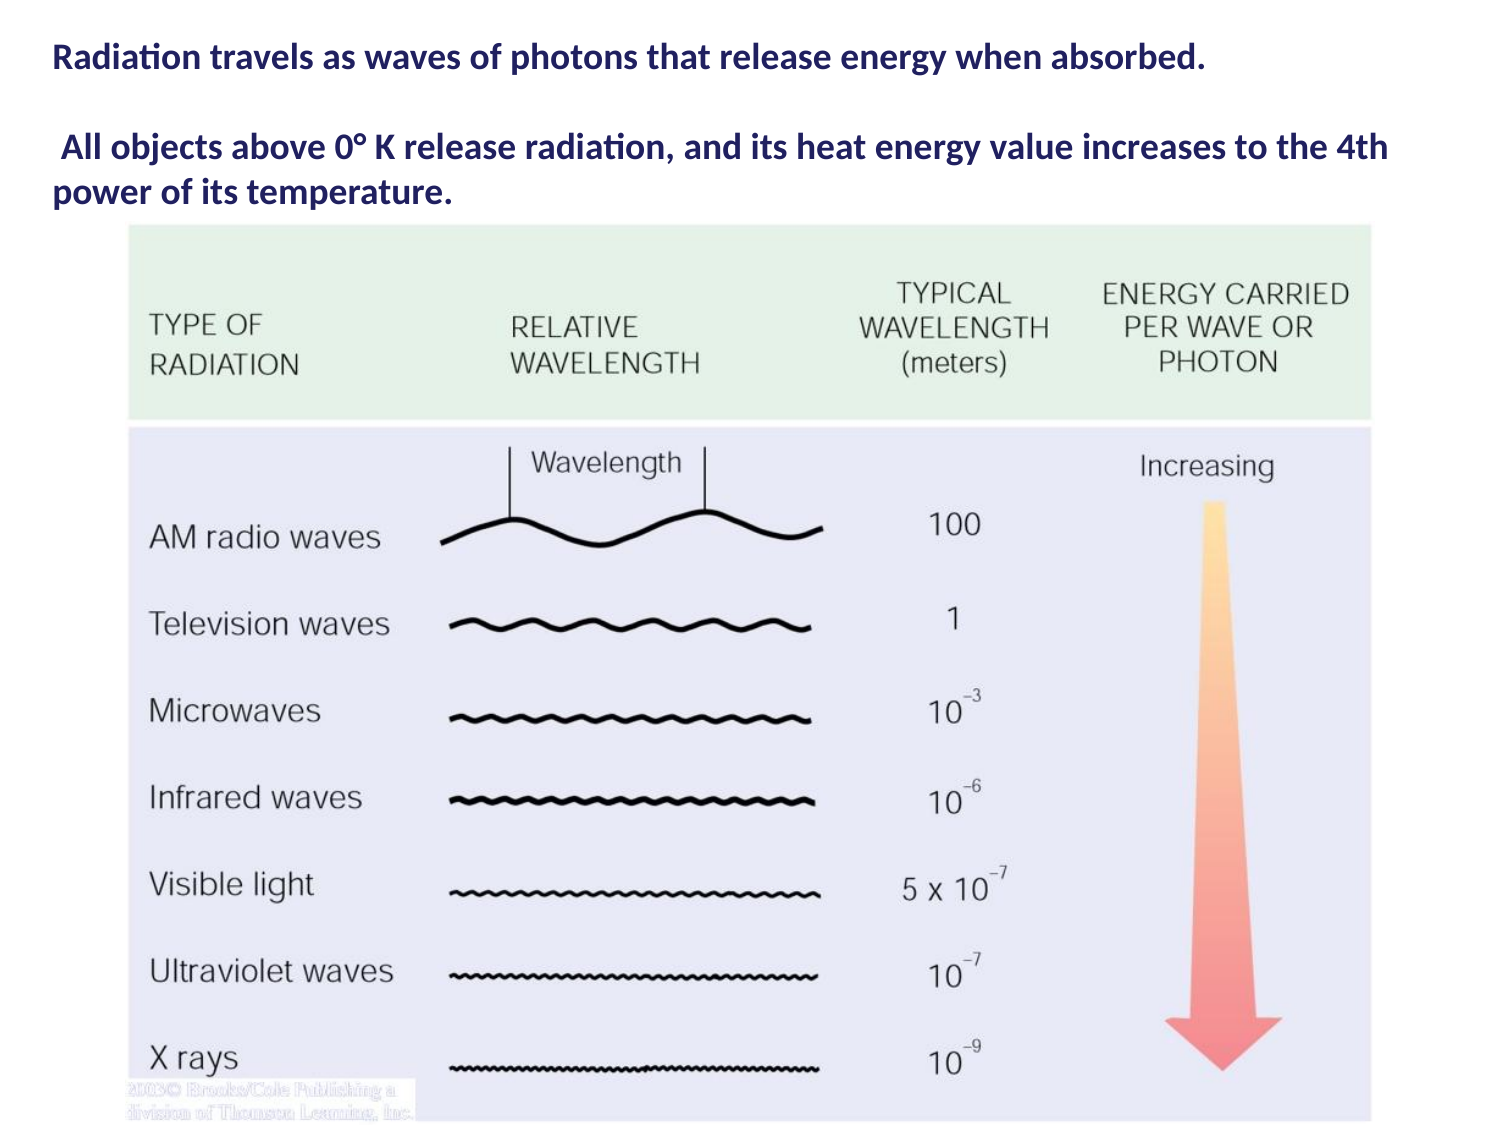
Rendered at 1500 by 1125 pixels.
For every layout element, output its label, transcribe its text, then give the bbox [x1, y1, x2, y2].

picture [124, 221, 1376, 1125]
text_box Radiation travels as waves of photons that release energy when absorbed. All objects above 0° K release radiation, and its heat energy value increases to the 4th power of its temperature. [37, 24, 1448, 263]
